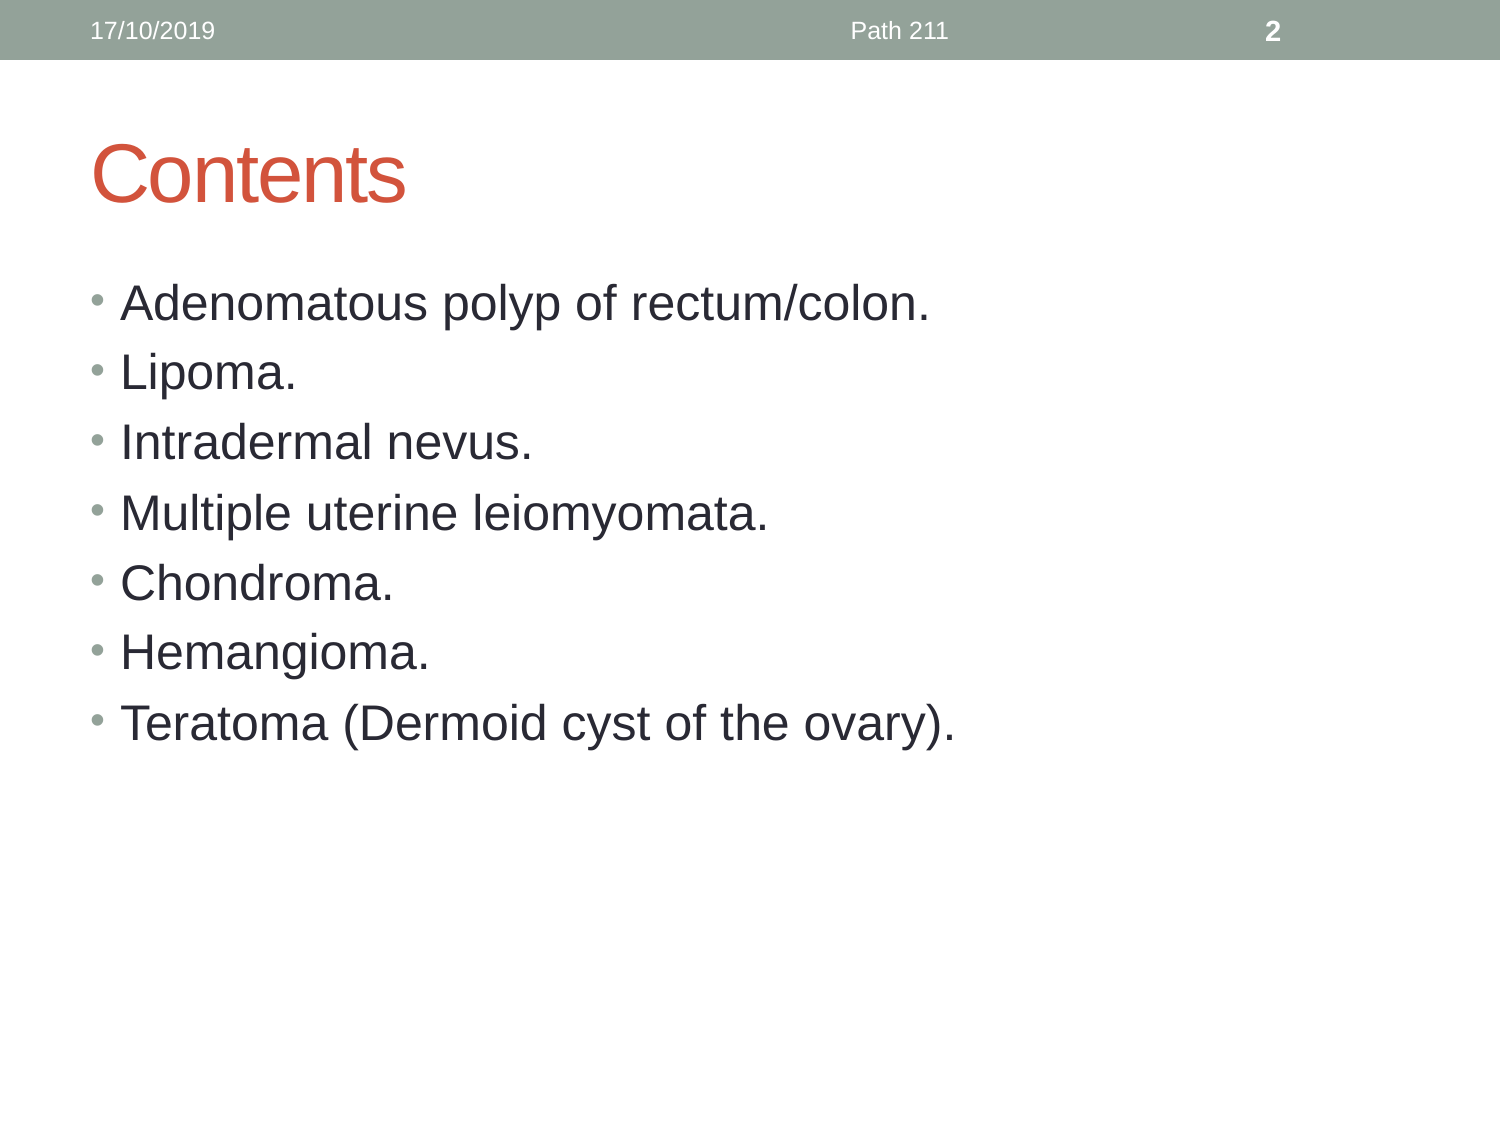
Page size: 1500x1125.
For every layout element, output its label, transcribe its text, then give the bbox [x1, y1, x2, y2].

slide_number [75, 3, 550, 57]
title Contents [75, 87, 1425, 250]
slide_number 2 [1250, 3, 1425, 57]
footer Path 211 [562, 3, 1238, 57]
list Adenomatous polyp of rectum/colon. Lipoma. Intradermal nevus. Multiple uterine leiomyomata. Chondroma. Hemangioma. Teratoma (Dermoid cyst of the ovary). [75, 262, 1425, 1063]
